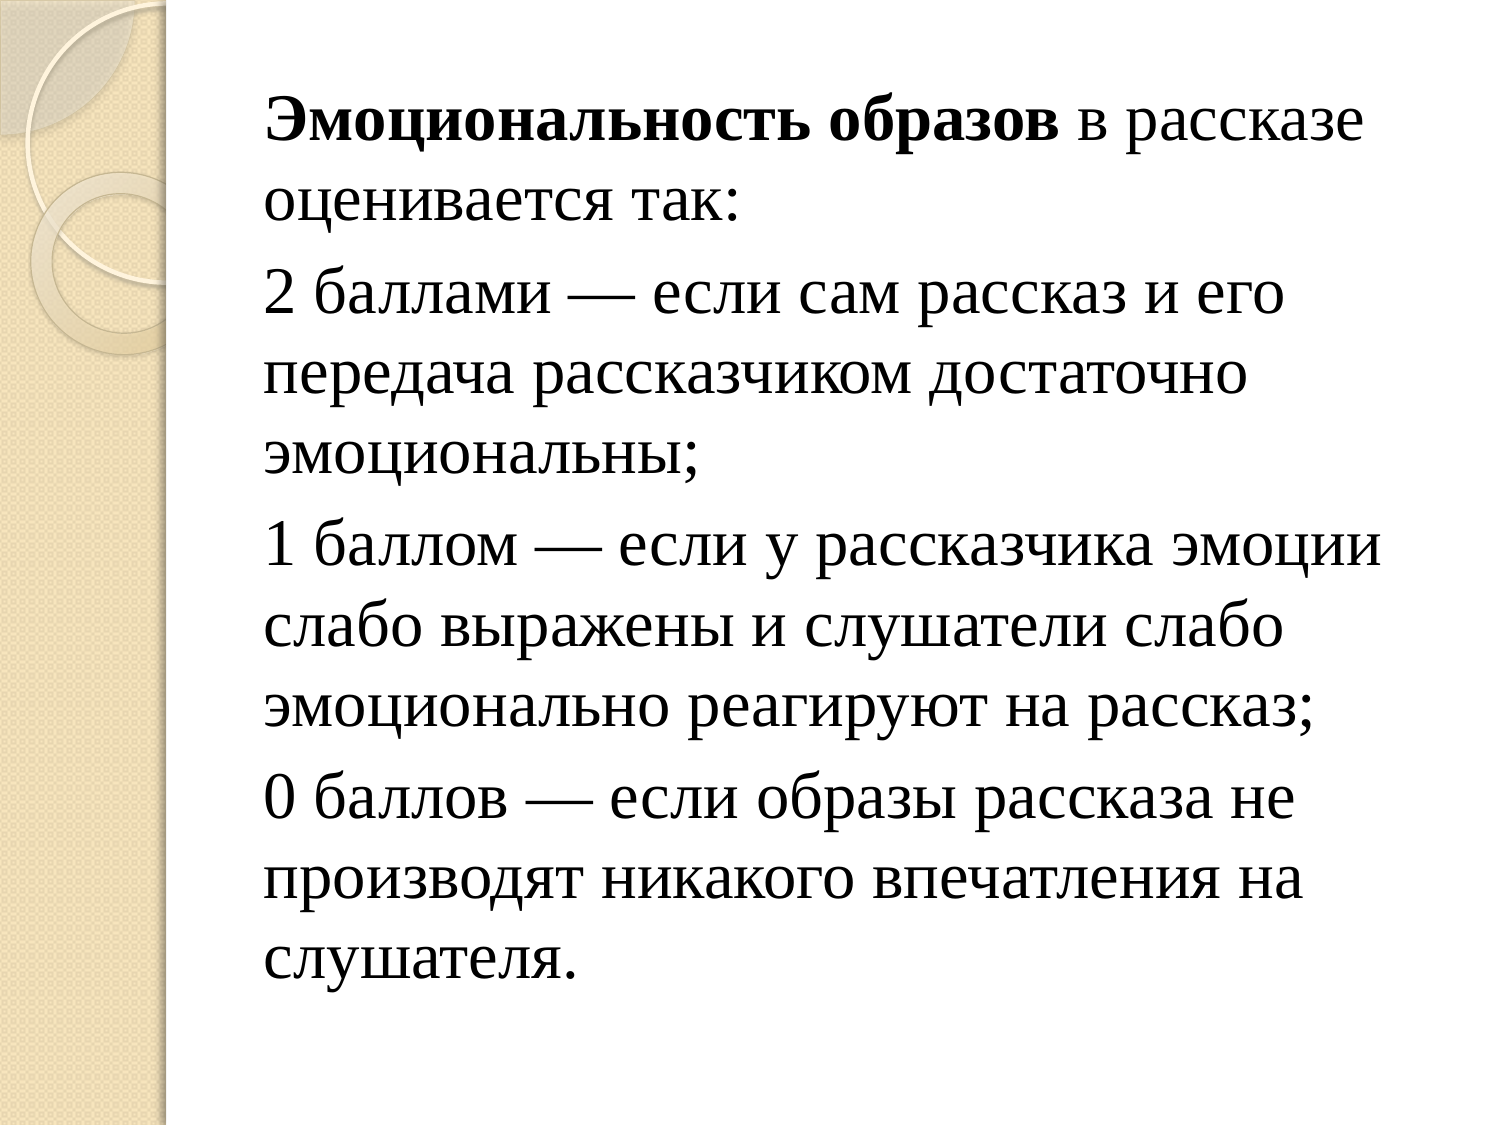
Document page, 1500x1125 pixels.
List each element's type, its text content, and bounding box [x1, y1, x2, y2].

list Эмоциональность образов в рассказе оценивается так: 2 баллами — если сам рассказ и его передача рассказчиком достаточно эмоциональны; 1 баллом — если у рассказчика эмоции слабо выражены и слушатели слабо эмоционально реагируют на рассказ; 0 баллов — если образы рассказа не производят никакого впечатления на слушателя. [235, 66, 1466, 1025]
